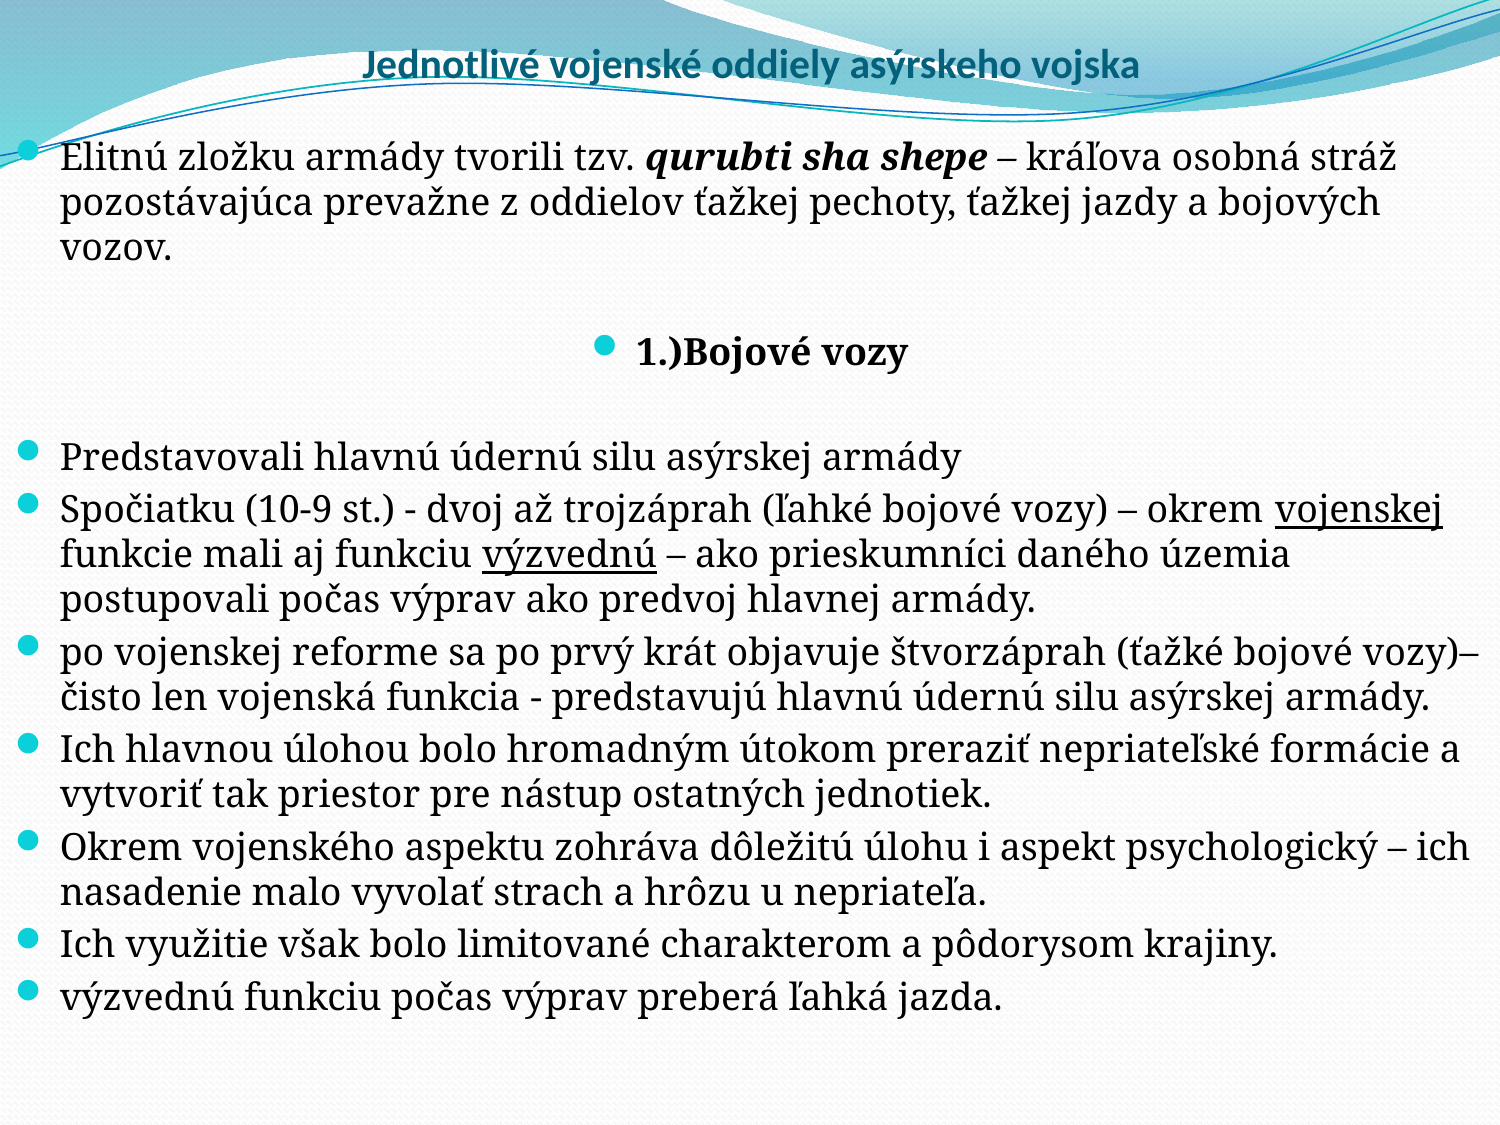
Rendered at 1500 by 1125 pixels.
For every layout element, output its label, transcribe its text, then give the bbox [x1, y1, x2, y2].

title Jednotlivé vojenské oddiely asýrskeho vojska [76, 0, 1427, 117]
list Elitnú zložku armády tvorili tzv. qurubti sha shepe – kráľova osobná stráž pozostávajúca prevažne z oddielov ťažkej pechoty, ťažkej jazdy a bojových vozov. 1.)Bojové vozy Predstavovali hlavnú údernú silu asýrskej armády Spočiatku (10-9 st.) - dvoj až trojzáprah (ľahké bojové vozy) – okrem vojenskej funkcie mali aj funkciu výzvednú – ako prieskumníci daného územia postupovali počas výprav ako predvoj hlavnej armády. po vojenskej reforme sa po prvý krát objavuje štvorzáprah (ťažké bojové vozy)– čisto len vojenská funkcia - predstavujú hlavnú údernú silu asýrskej armády. Ich hlavnou úlohou bolo hromadným útokom preraziť nepriateľské formácie a vytvoriť tak priestor pre nástup ostatných jednotiek. Okrem vojenského aspektu zohráva dôležitú úlohu i aspekt psychologický – ich nasadenie malo vyvolať strach a hrôzu u nepriateľa. Ich využitie však bolo limitované charakterom a pôdorysom krajiny. výzvednú funkciu počas výprav preberá ľahká jazda. [0, 125, 1500, 1125]
